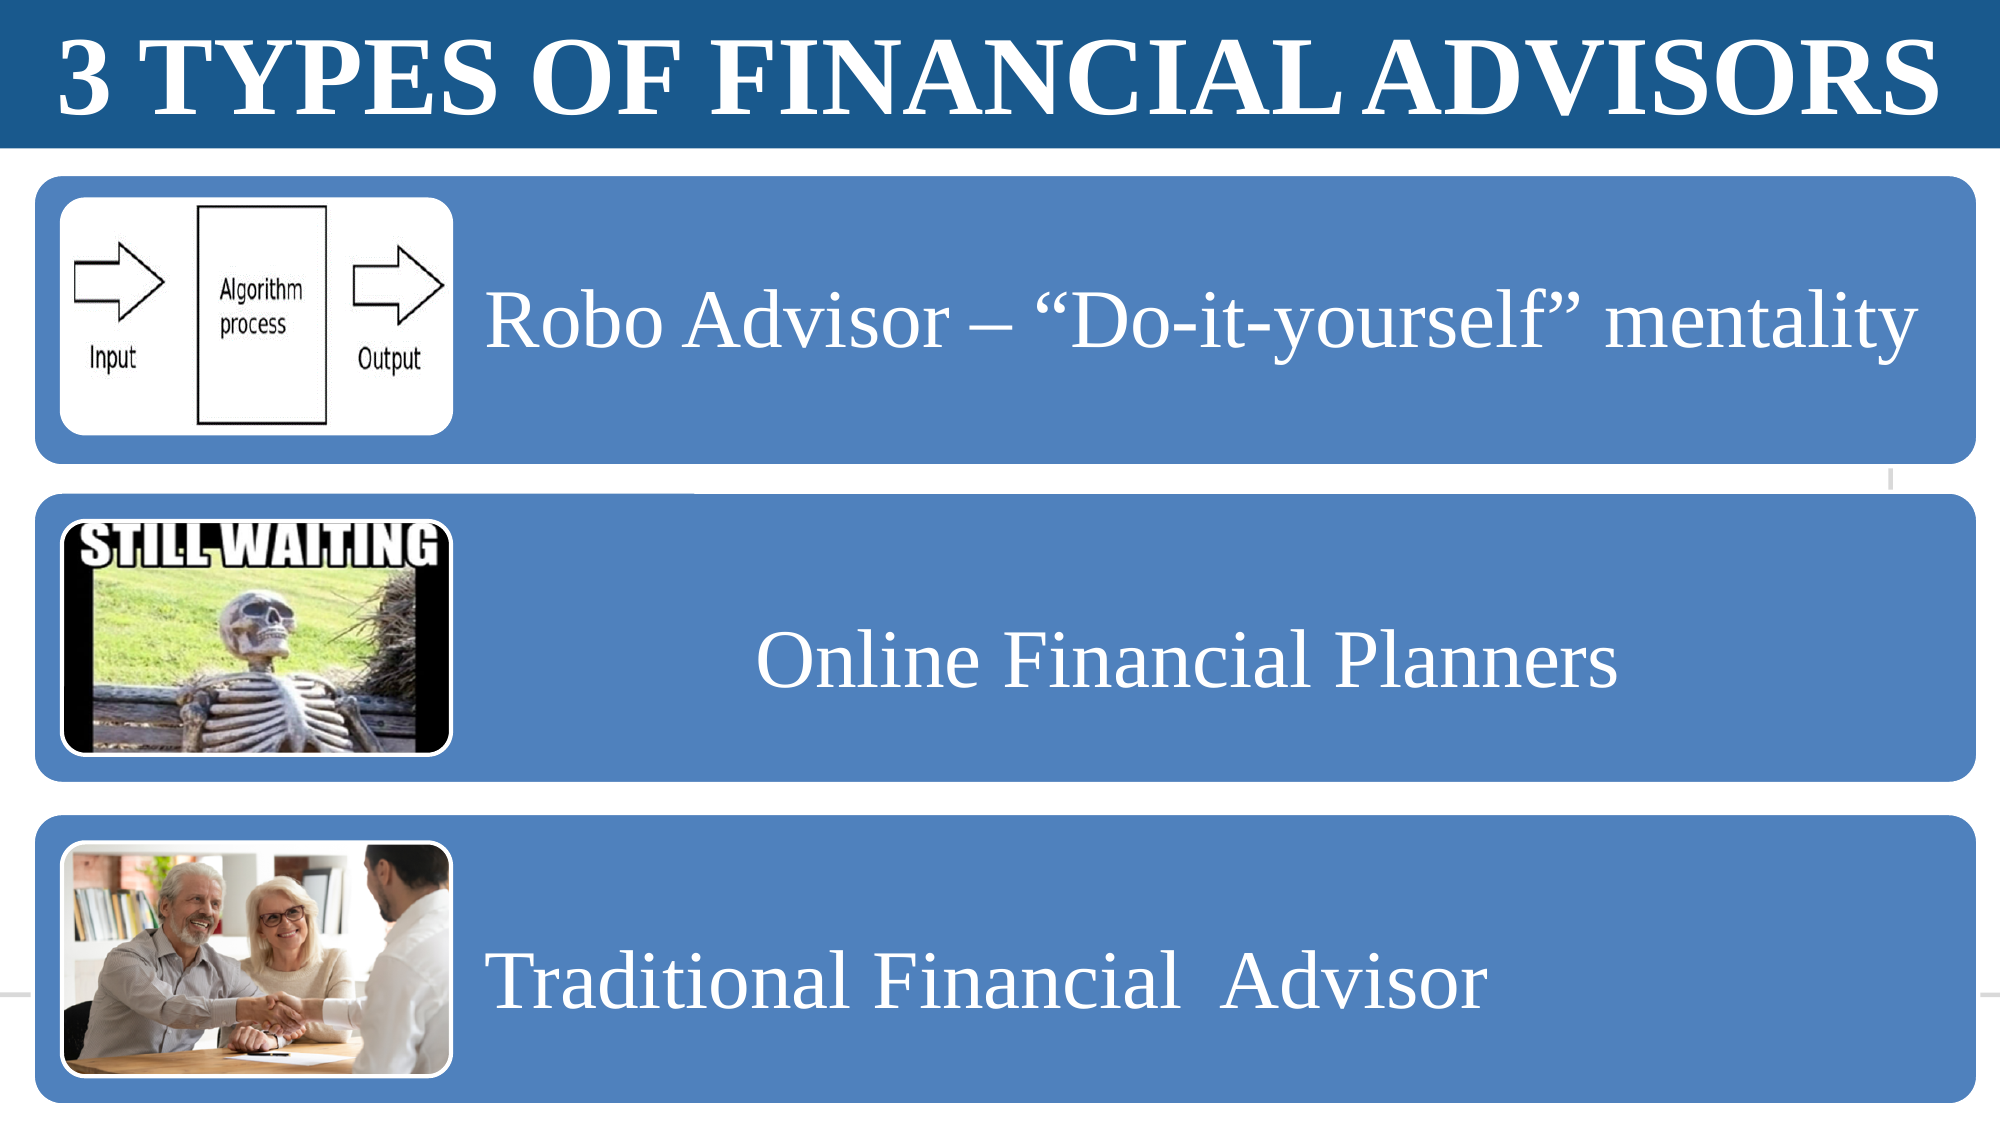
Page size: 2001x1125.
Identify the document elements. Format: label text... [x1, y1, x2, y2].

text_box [32, 170, 1979, 1106]
text_box 3 TYPES OF FINANCIAL ADVISORS [0, 0, 2000, 149]
